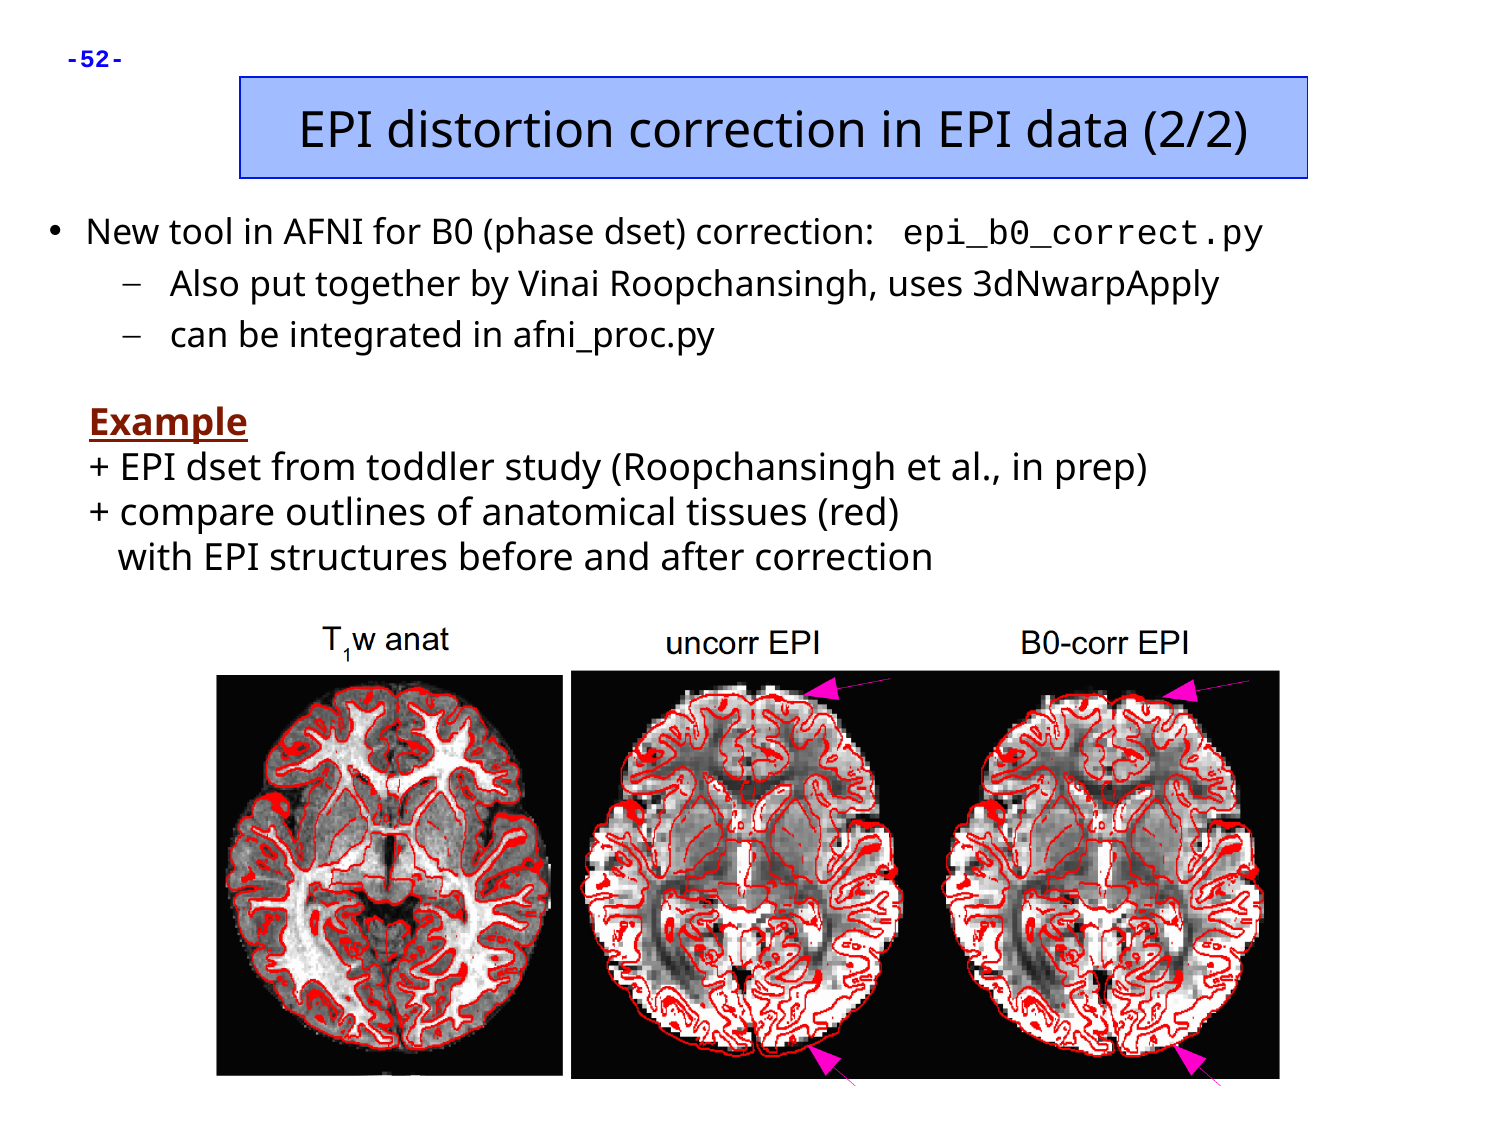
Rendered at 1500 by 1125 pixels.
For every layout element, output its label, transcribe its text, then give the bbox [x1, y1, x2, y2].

text_box New tool in AFNI for B0 (phase dset) correction: epi_b0_correct.py Also put together by Vinai Roopchansingh, uses 3dNwarpApply can be integrated in afni_proc.py [33, 201, 1480, 285]
text_box EPI distortion correction in EPI data (2/2) [240, 76, 1308, 179]
text_box Example + EPI dset from toddler study (Roopchansingh et al., in prep) + compare outlines of anatomical tissues (red) with EPI structures before and after correction [73, 390, 1245, 631]
picture [193, 596, 1307, 1100]
